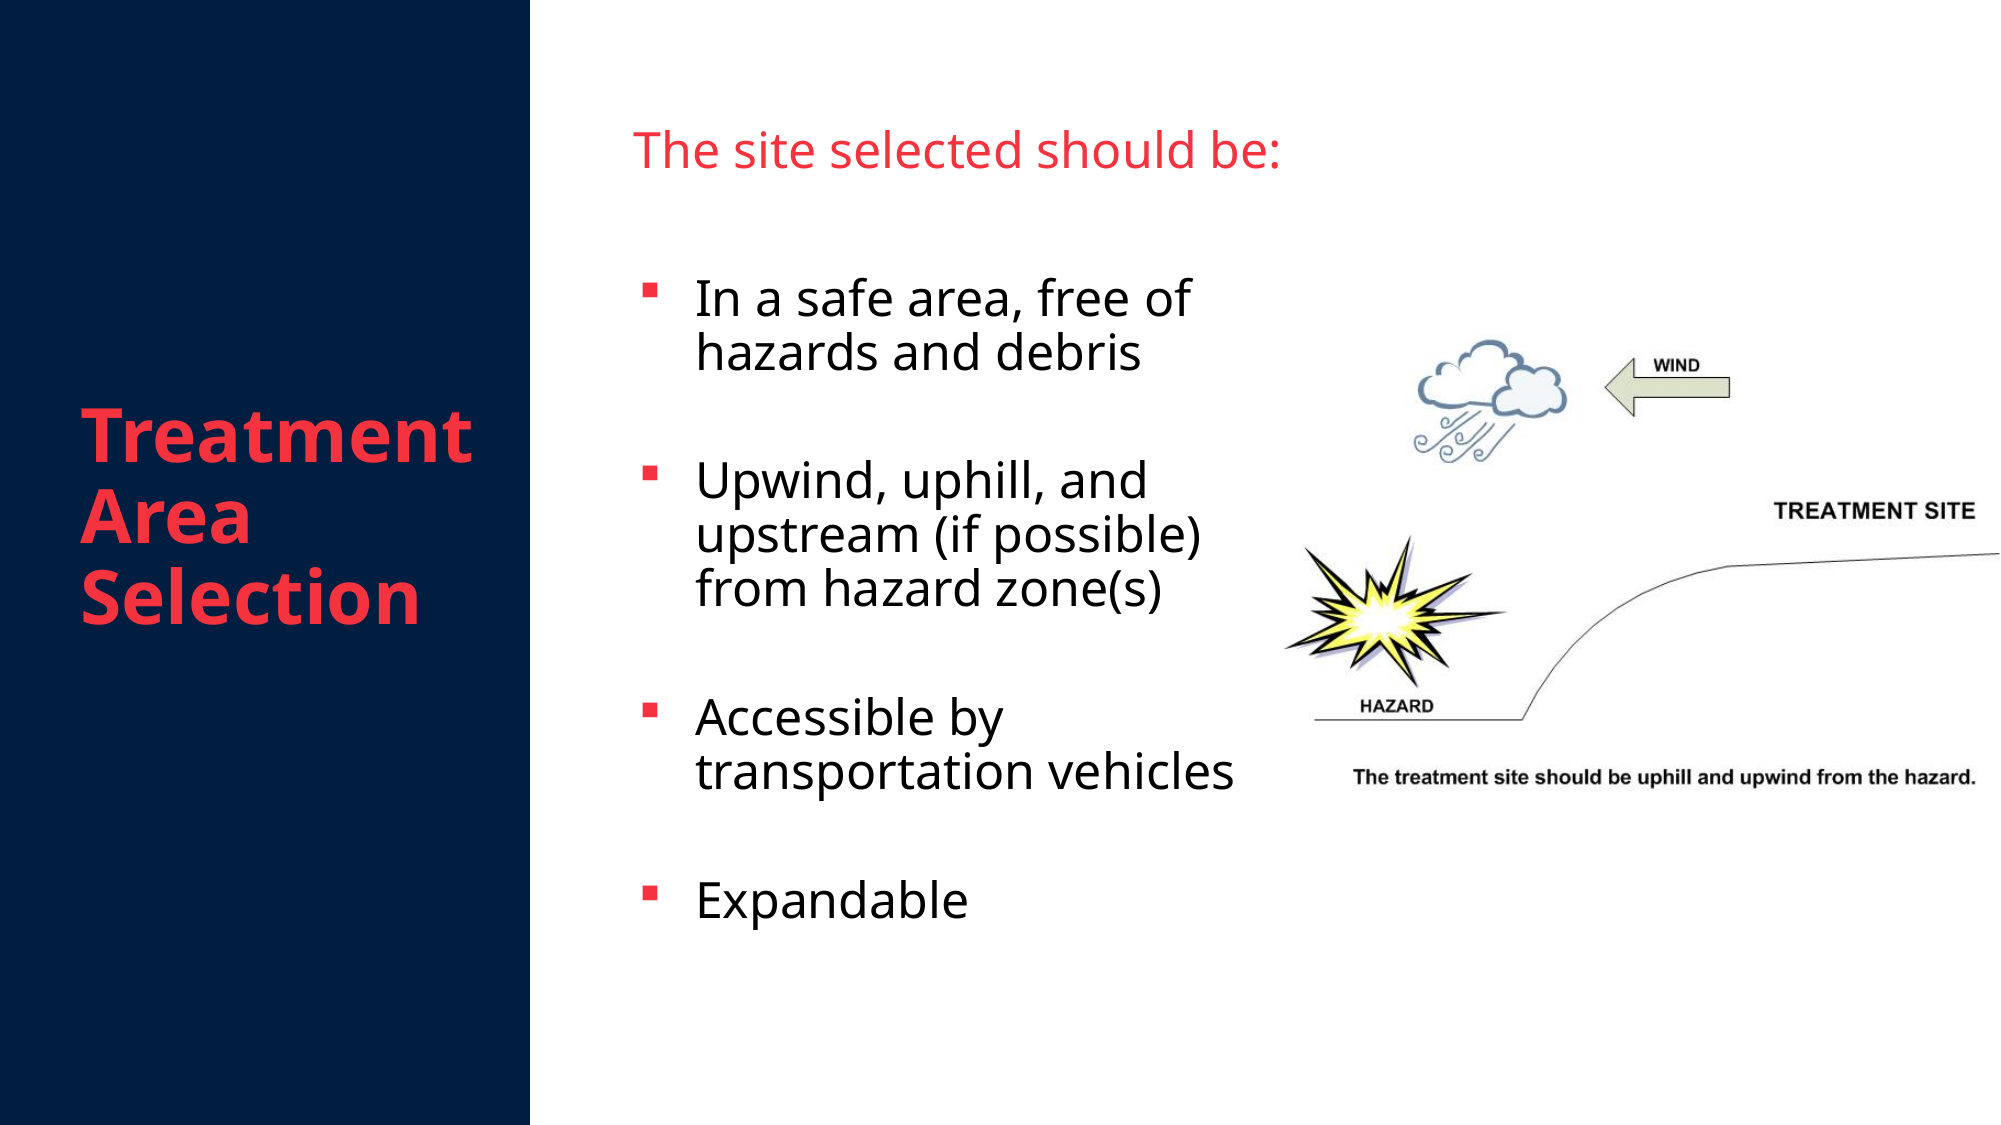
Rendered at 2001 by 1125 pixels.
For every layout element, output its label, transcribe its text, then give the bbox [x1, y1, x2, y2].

text_box In a safe area, free of hazards and debris Upwind, uphill, and upstream (if possible) from hazard zone(s) Accessible by transportation vehicles Expandable [530, 265, 1260, 937]
text_box Treatment Area Selection [65, 146, 506, 892]
text_box The site selected should be: [543, 118, 1367, 222]
picture [1283, 333, 2000, 791]
text_box [0, 0, 530, 1125]
